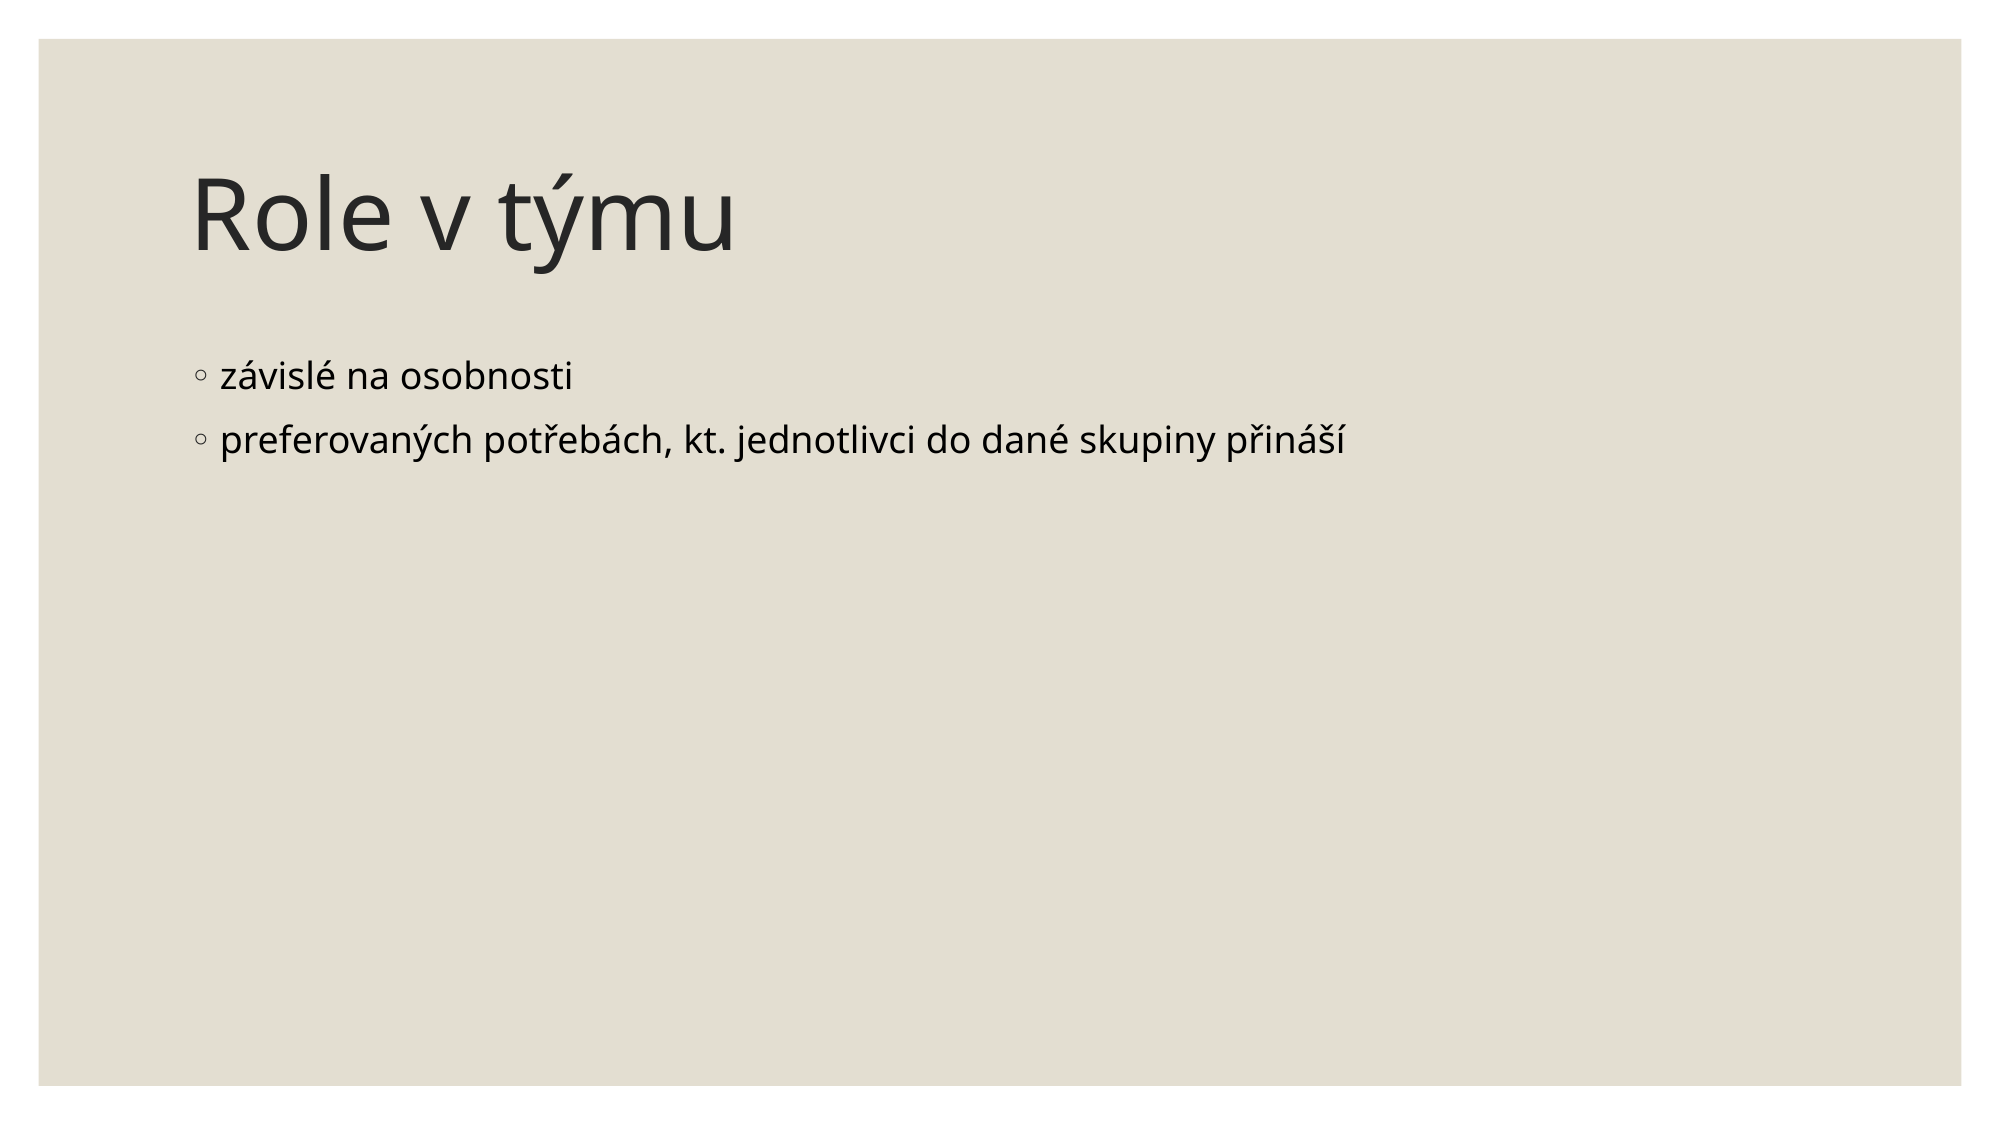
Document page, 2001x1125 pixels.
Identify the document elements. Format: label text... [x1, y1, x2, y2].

title Role v týmu [174, 105, 1825, 331]
list závislé na osobnosti preferovaných potřebách, kt. jednotlivci do dané skupiny přináší [174, 345, 1825, 990]
